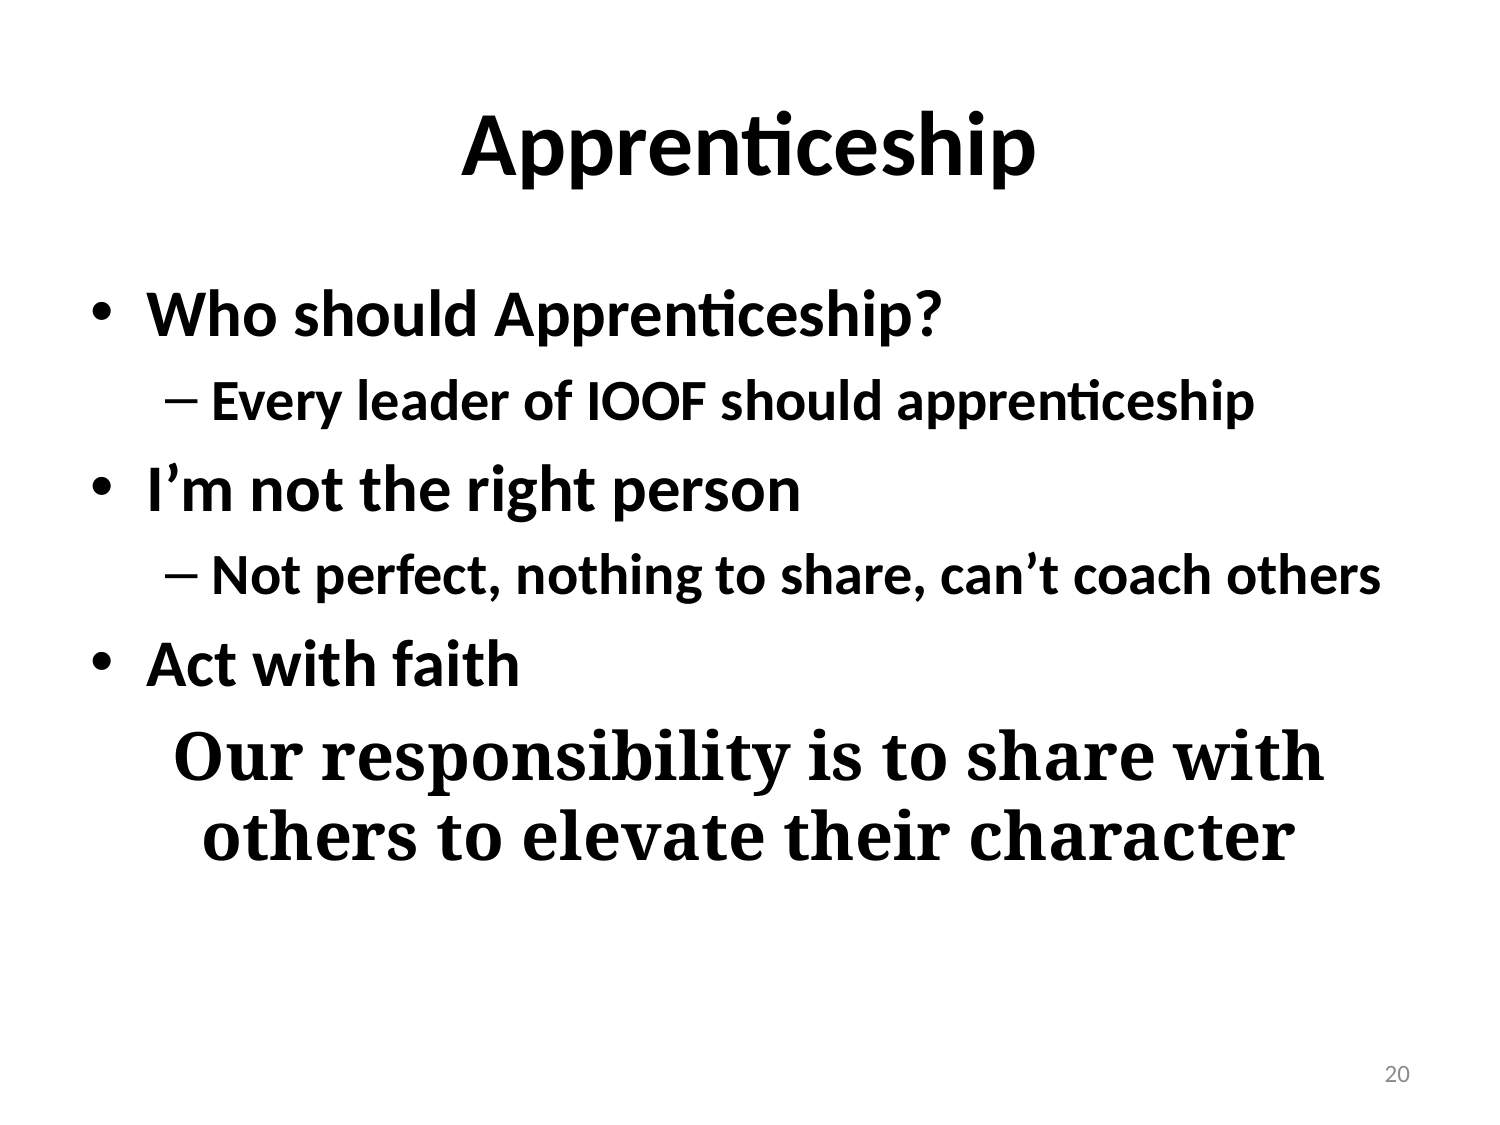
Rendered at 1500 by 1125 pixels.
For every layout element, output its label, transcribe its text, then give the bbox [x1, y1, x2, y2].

list Who should Apprenticeship? Every leader of IOOF should apprenticeship I’m not the right person Not perfect, nothing to share, can’t coach others Act with faith Our responsibility is to share with others to elevate their character [75, 262, 1425, 1005]
title Apprenticeship [75, 45, 1425, 233]
slide_number 20 [1074, 1042, 1425, 1103]
